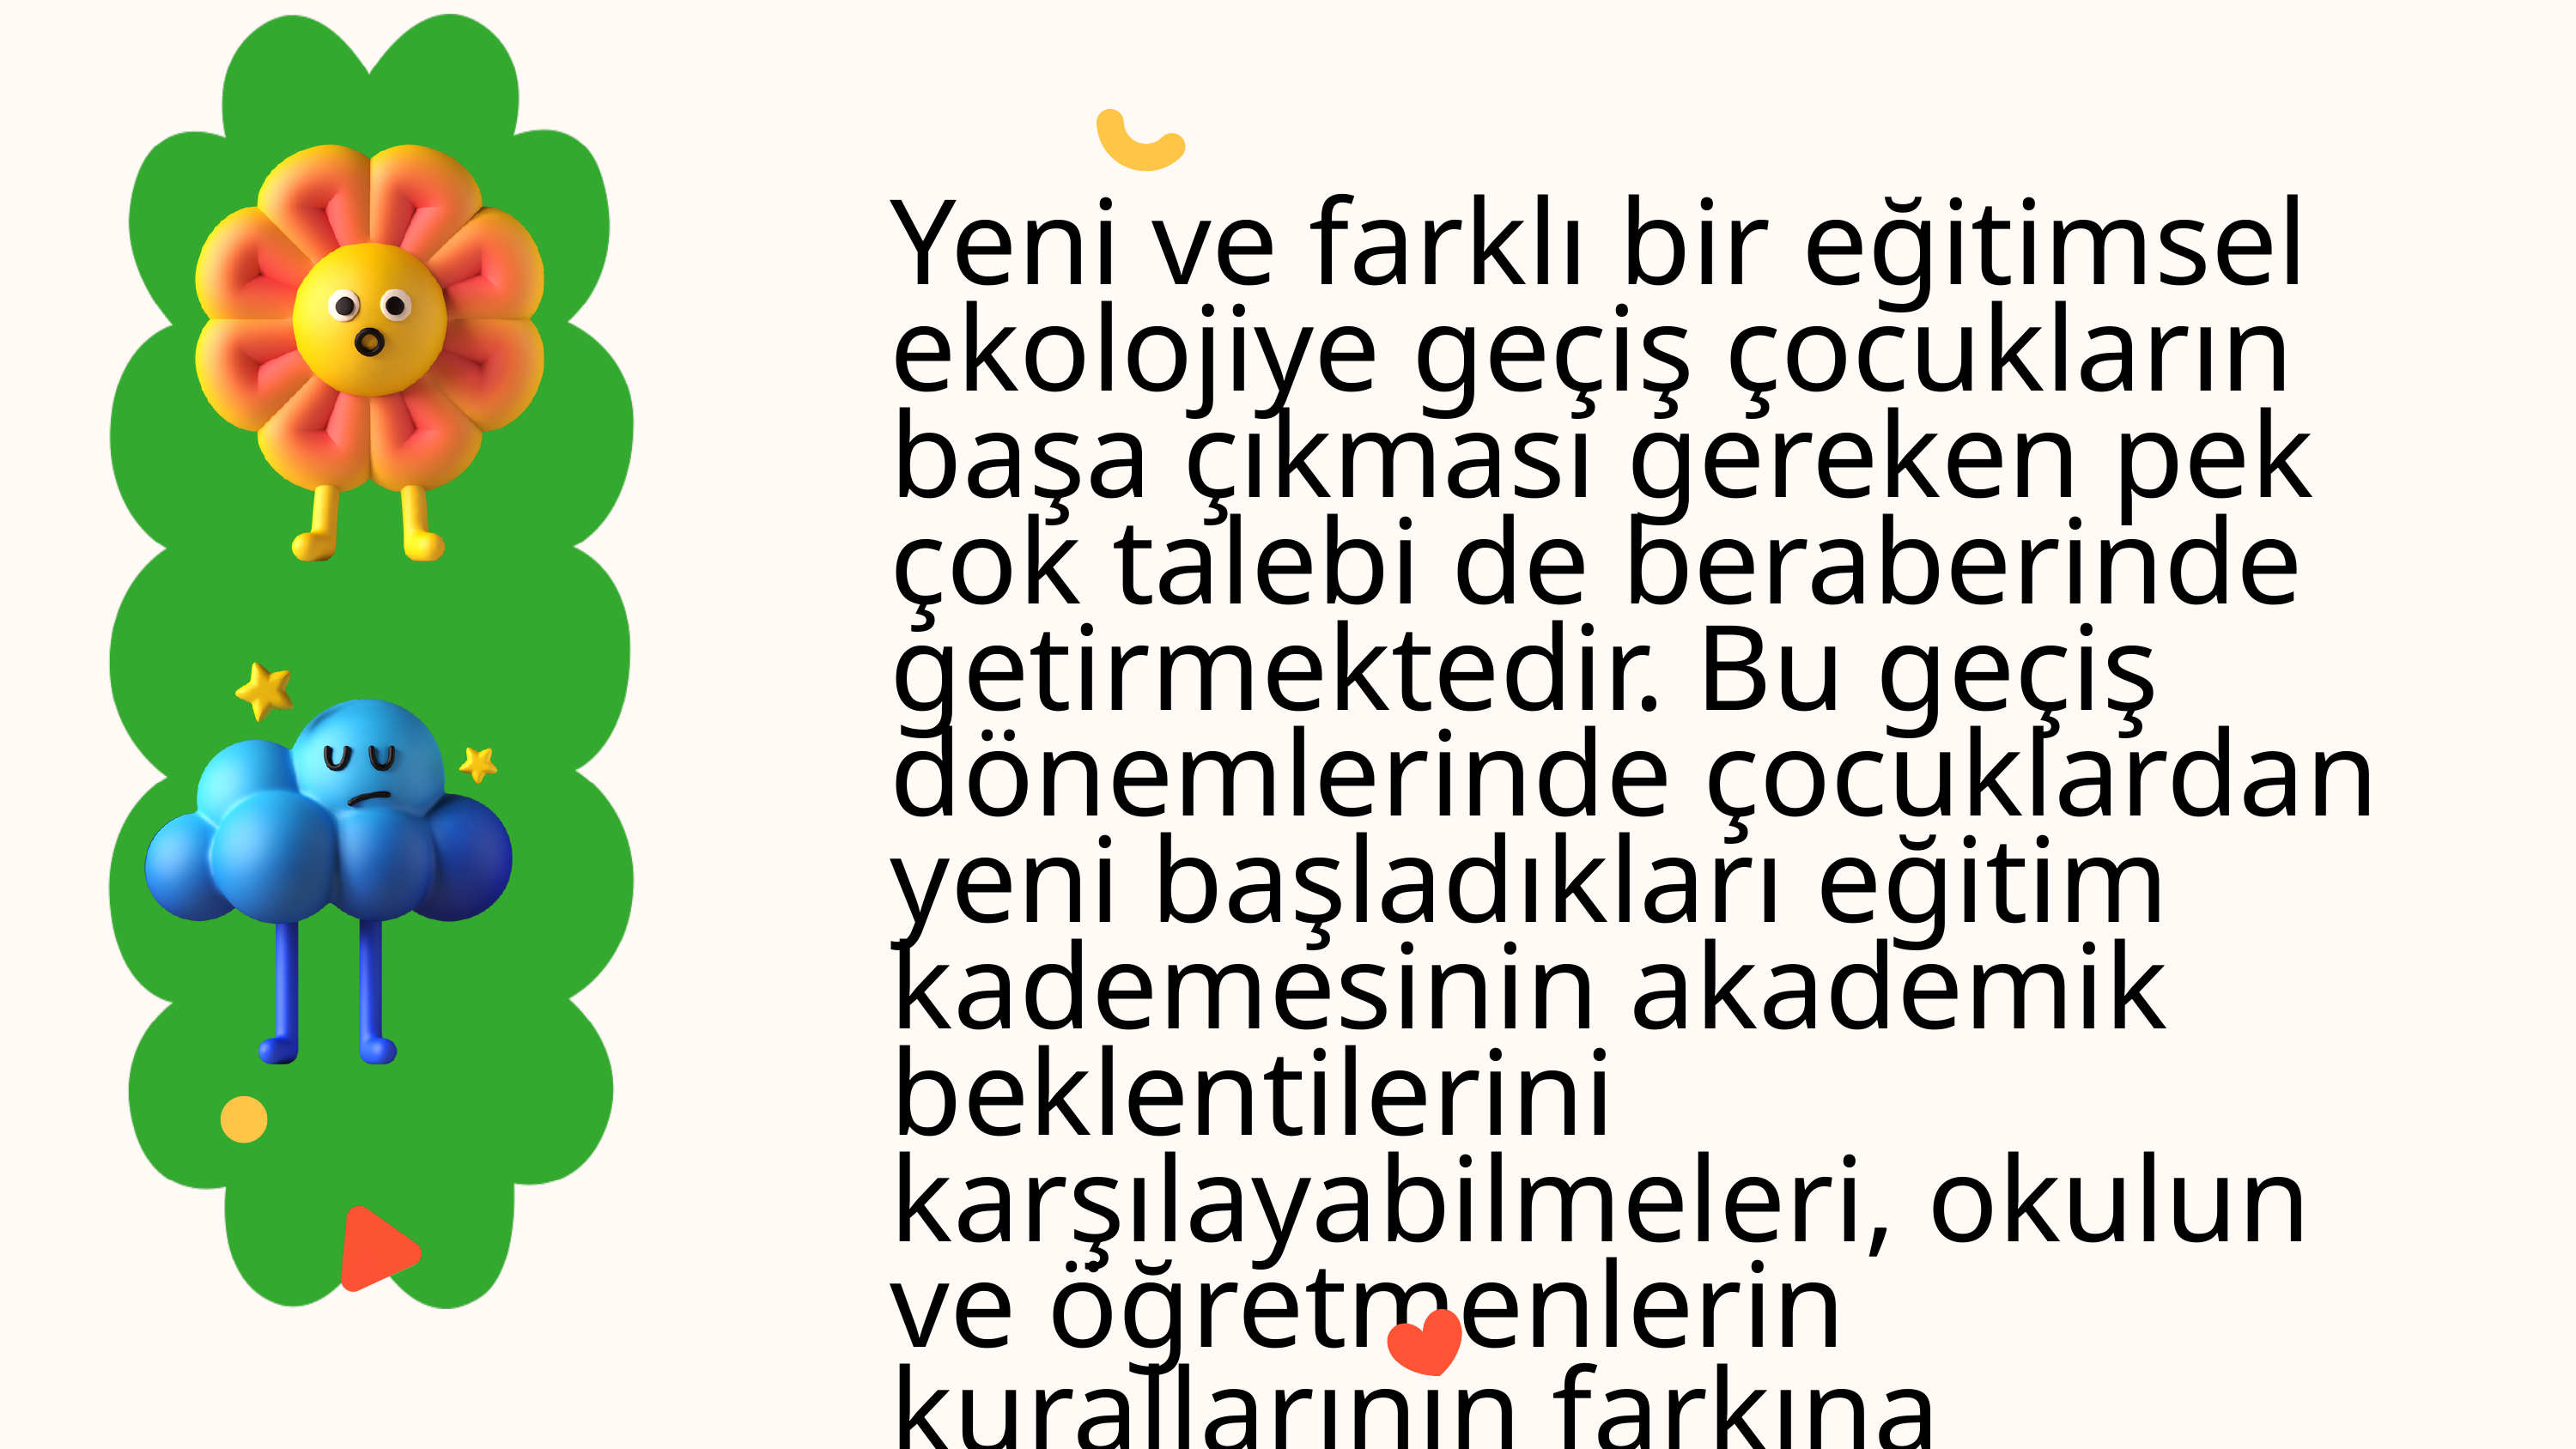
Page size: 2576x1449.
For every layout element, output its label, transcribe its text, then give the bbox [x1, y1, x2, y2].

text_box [1090, 119, 1184, 170]
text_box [220, 1095, 268, 1143]
text_box Yeni ve farklı bir eğitimsel ekolojiye geçiş çocukların başa çıkması gereken pek çok talebi de beraberinde getirmektedir. Bu geçiş dönemlerinde çocuklardan yeni başladıkları eğitim kademesinin akademik beklentilerini karşılayabilmeleri, okulun ve öğretmenlerin kurallarının farkına varmaları, akranları tarafından kabul görmeleri beklenmektedir. [890, 202, 2388, 1449]
picture [0, 0, 1047, 1338]
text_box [1389, 1314, 1467, 1379]
